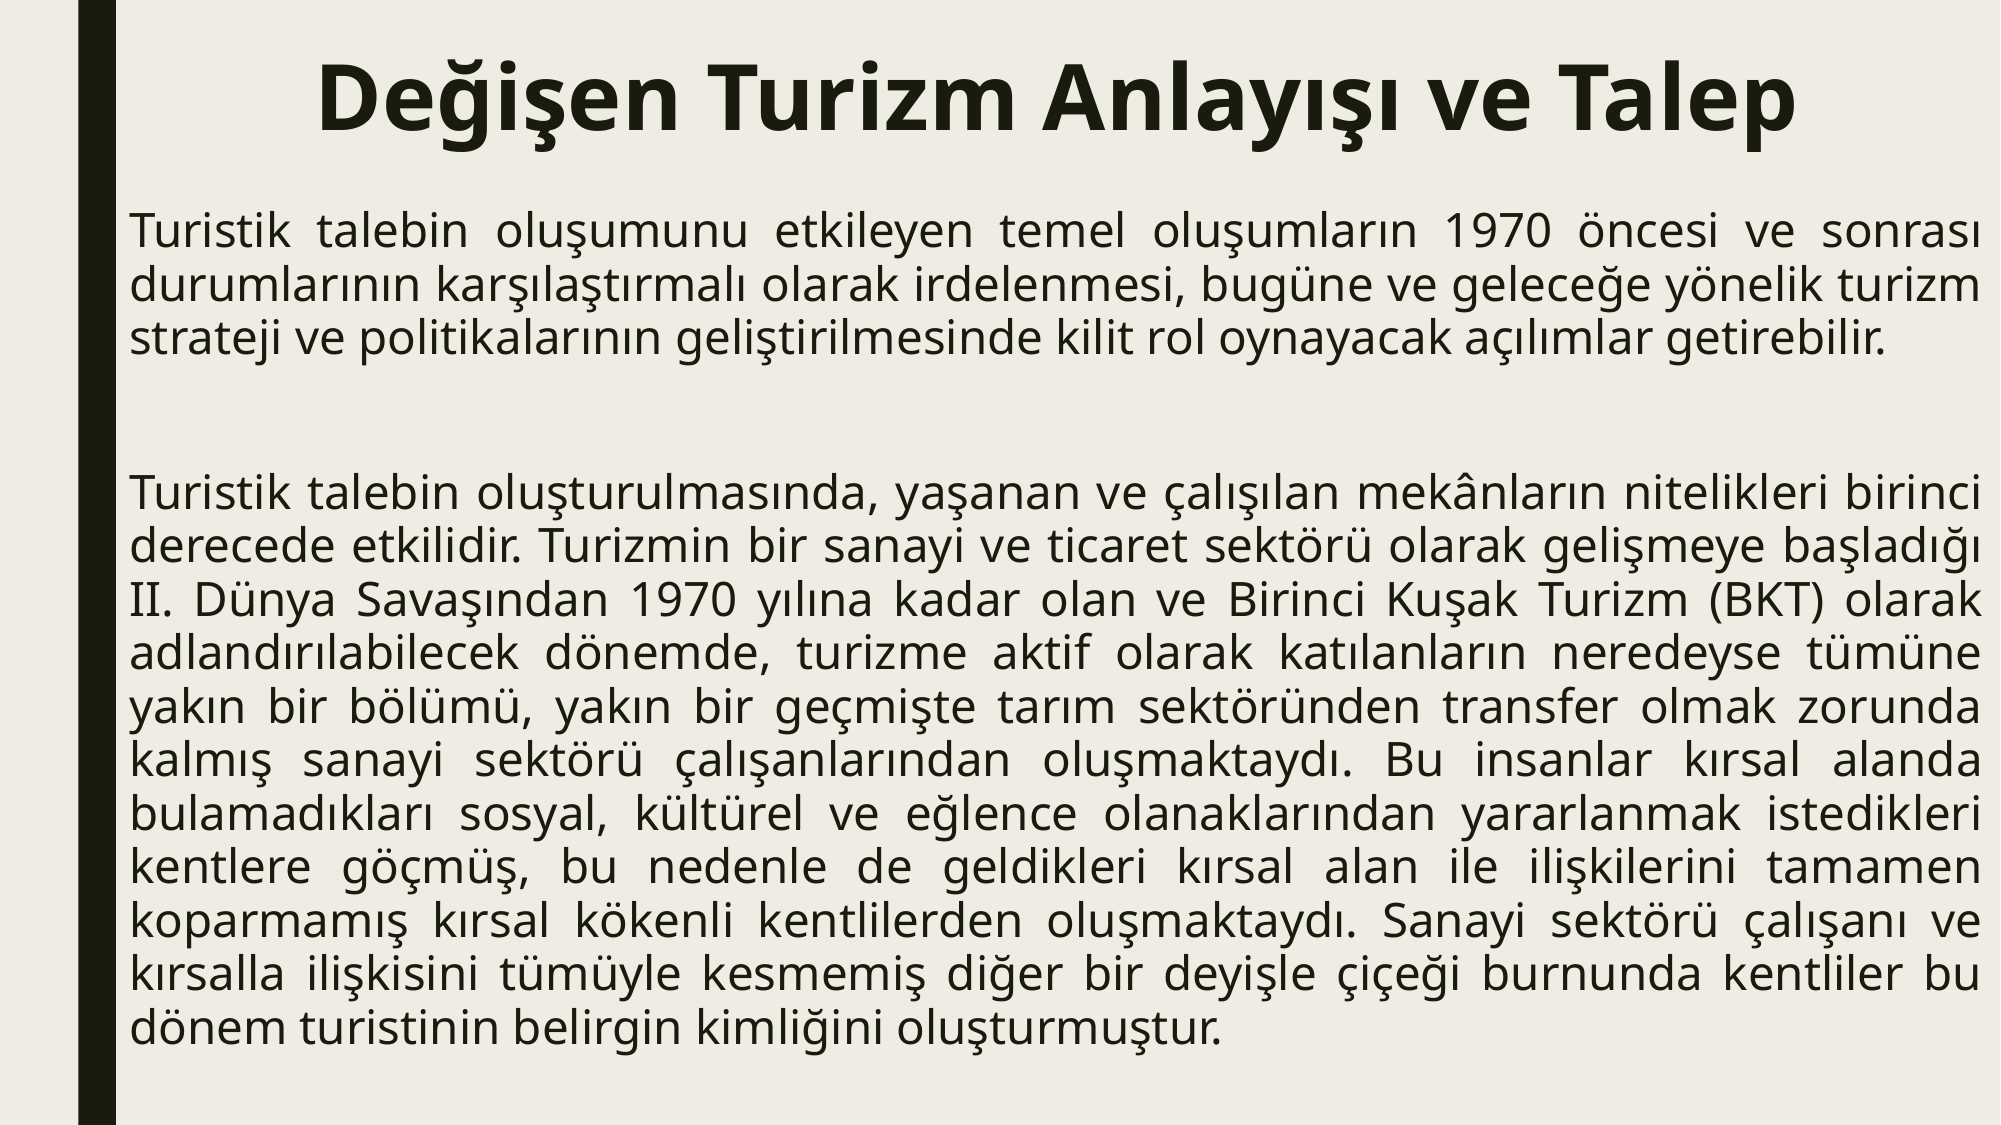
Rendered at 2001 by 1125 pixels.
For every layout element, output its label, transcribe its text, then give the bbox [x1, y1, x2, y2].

list Turistik talebin oluşumunu etkileyen temel oluşumların 1970 öncesi ve sonrası durumlarının karşılaştırmalı olarak irdelenmesi, bugüne ve geleceğe yönelik turizm strateji ve politikalarının geliştirilmesinde kilit rol oynayacak açılımlar getirebilir. Turistik talebin oluşturulmasında, yaşanan ve çalışılan mekânların nitelikleri birinci derecede etkilidir. Turizmin bir sanayi ve ticaret sektörü olarak gelişmeye başladığı II. Dünya Savaşından 1970 yılına kadar olan ve Birinci Kuşak Turizm (BKT) olarak adlandırılabilecek dönemde, turizme aktif olarak katılanların neredeyse tümüne yakın bir bölümü, yakın bir geçmişte tarım sektöründen transfer olmak zorunda kalmış sanayi sektörü çalışanlarından oluşmaktaydı. Bu insanlar kırsal alanda bulamadıkları sosyal, kültürel ve eğlence olanaklarından yararlanmak istedikleri kentlere göçmüş, bu nedenle de geldikleri kırsal alan ile ilişkilerini tamamen koparmamış kırsal kökenli kentlilerden oluşmaktaydı. Sanayi sektörü çalışanı ve kırsalla ilişkisini tümüyle kesmemiş diğer bir deyişle çiçeği burnunda kentliler bu dönem turistinin belirgin kimliğini oluşturmuştur. [114, 197, 2000, 1125]
title Değişen Turizm Anlayışı ve Talep [114, 44, 2000, 197]
